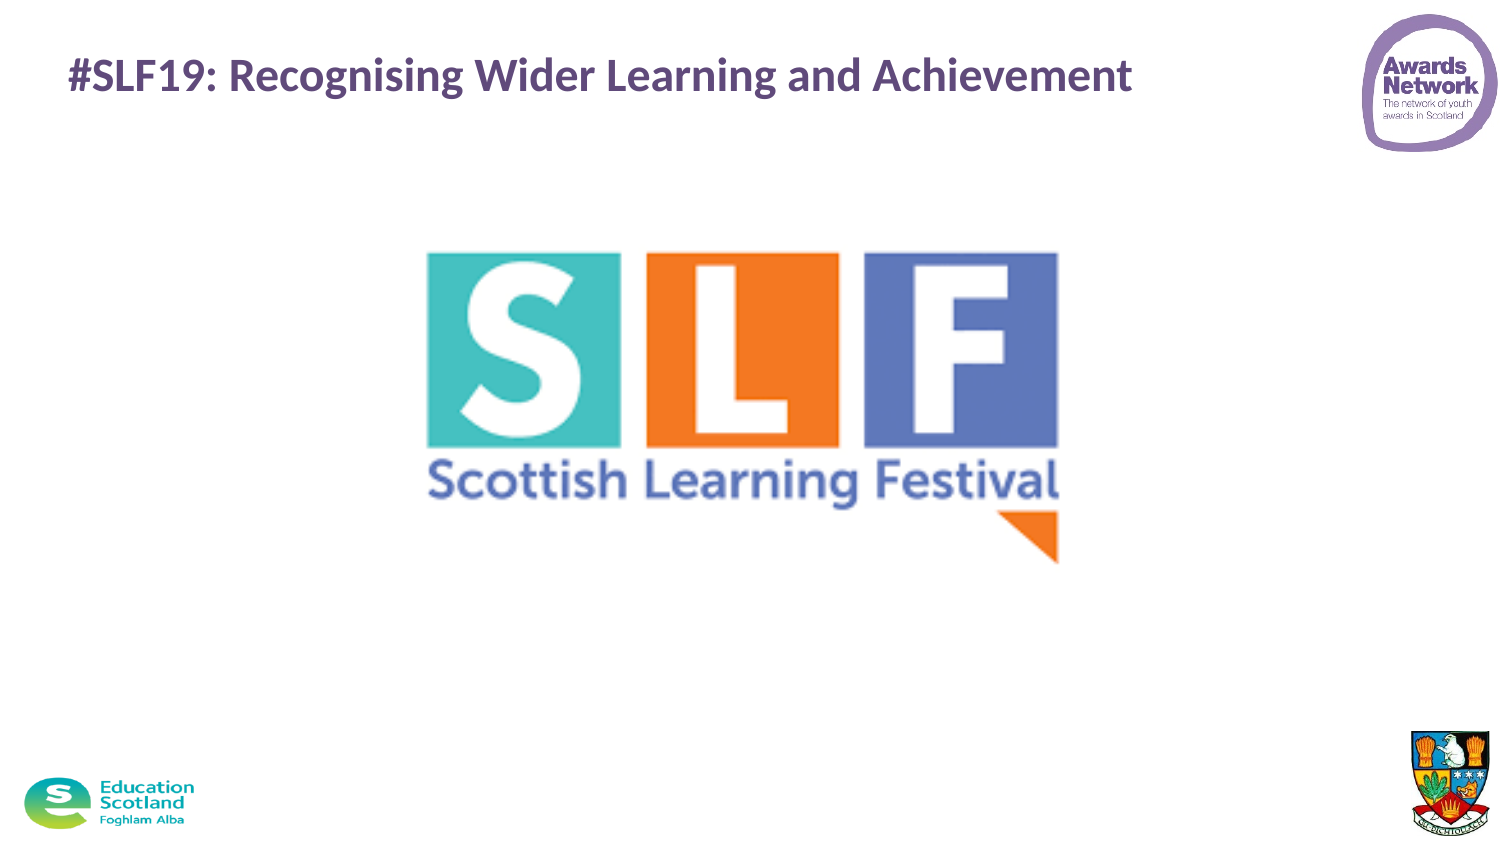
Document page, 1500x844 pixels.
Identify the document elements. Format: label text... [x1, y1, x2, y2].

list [348, 185, 1139, 603]
picture [19, 776, 197, 833]
picture [1357, 9, 1500, 152]
title #SLF19: Recognising Wider Learning and Achievement [53, 32, 1365, 127]
picture [1411, 731, 1490, 836]
